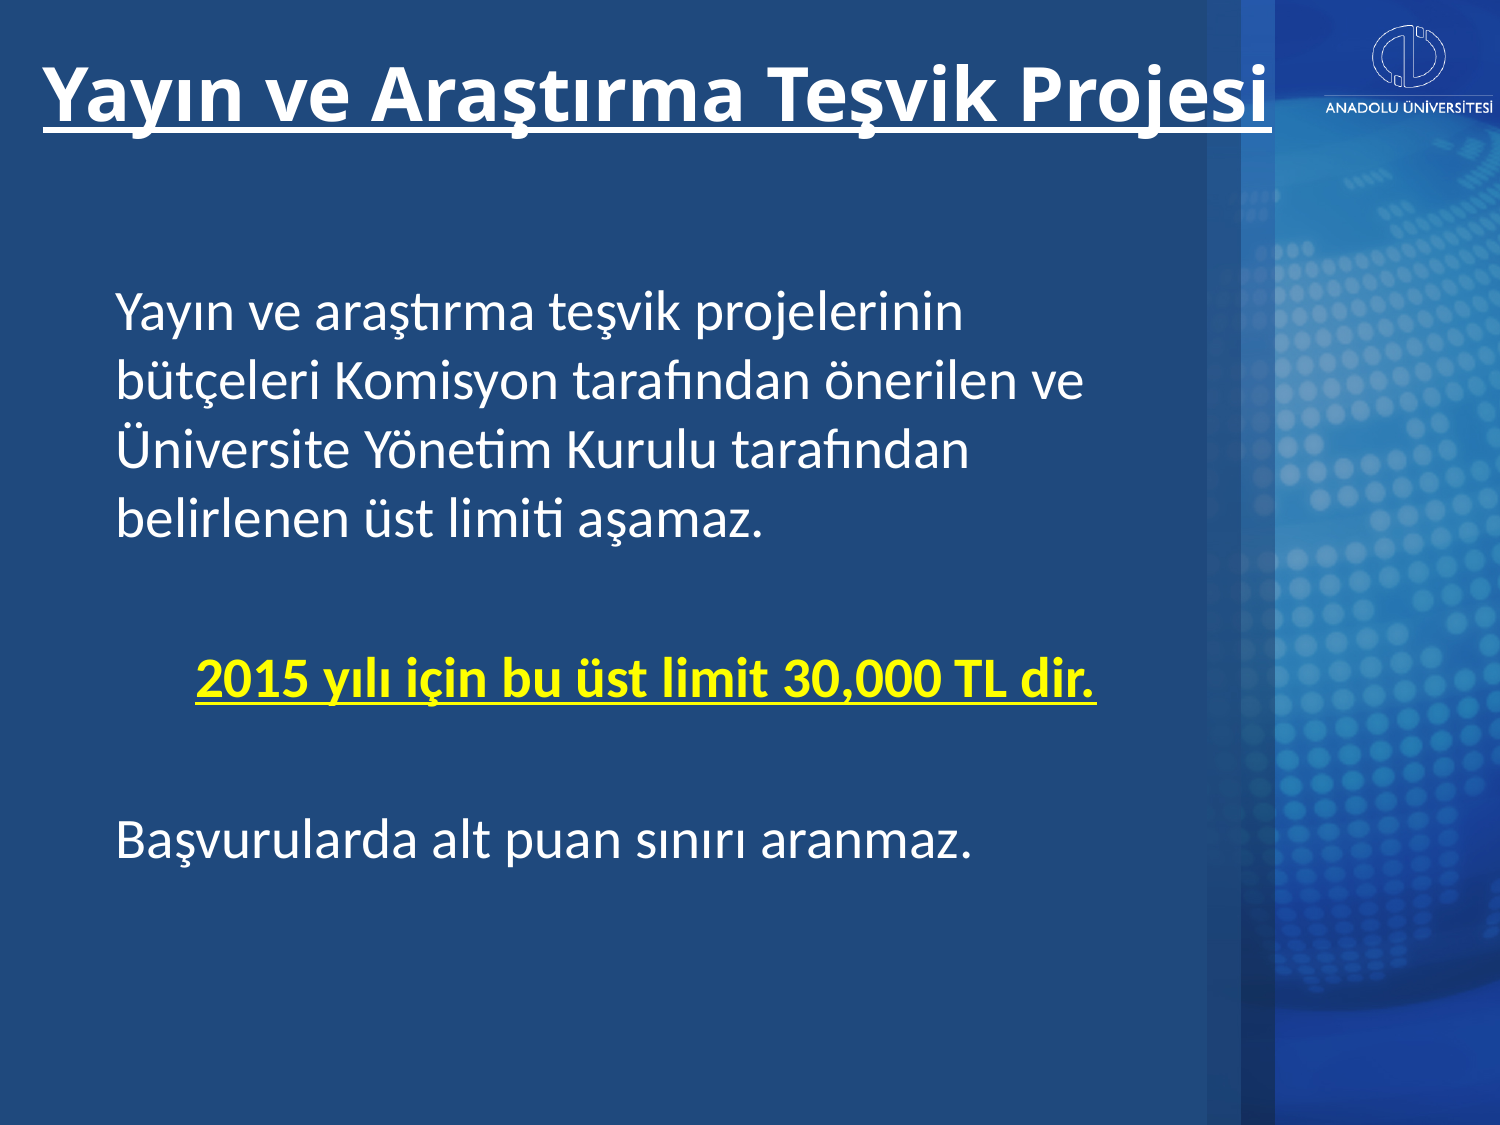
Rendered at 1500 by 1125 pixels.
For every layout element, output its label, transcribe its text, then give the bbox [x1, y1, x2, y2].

text_box Yayın ve Araştırma Teşvik Projesi [27, 46, 1202, 175]
list Yayın ve araştırma teşvik projelerinin bütçeleri Komisyon tarafından önerilen ve Üniversite Yönetim Kurulu tarafından belirlenen üst limiti aşamaz. 2015 yılı için bu üst limit 30,000 TL dir. Başvurularda alt puan sınırı aranmaz. [60, 185, 1191, 884]
picture [1207, 0, 1500, 1125]
text_box [149, 291, 1202, 1075]
